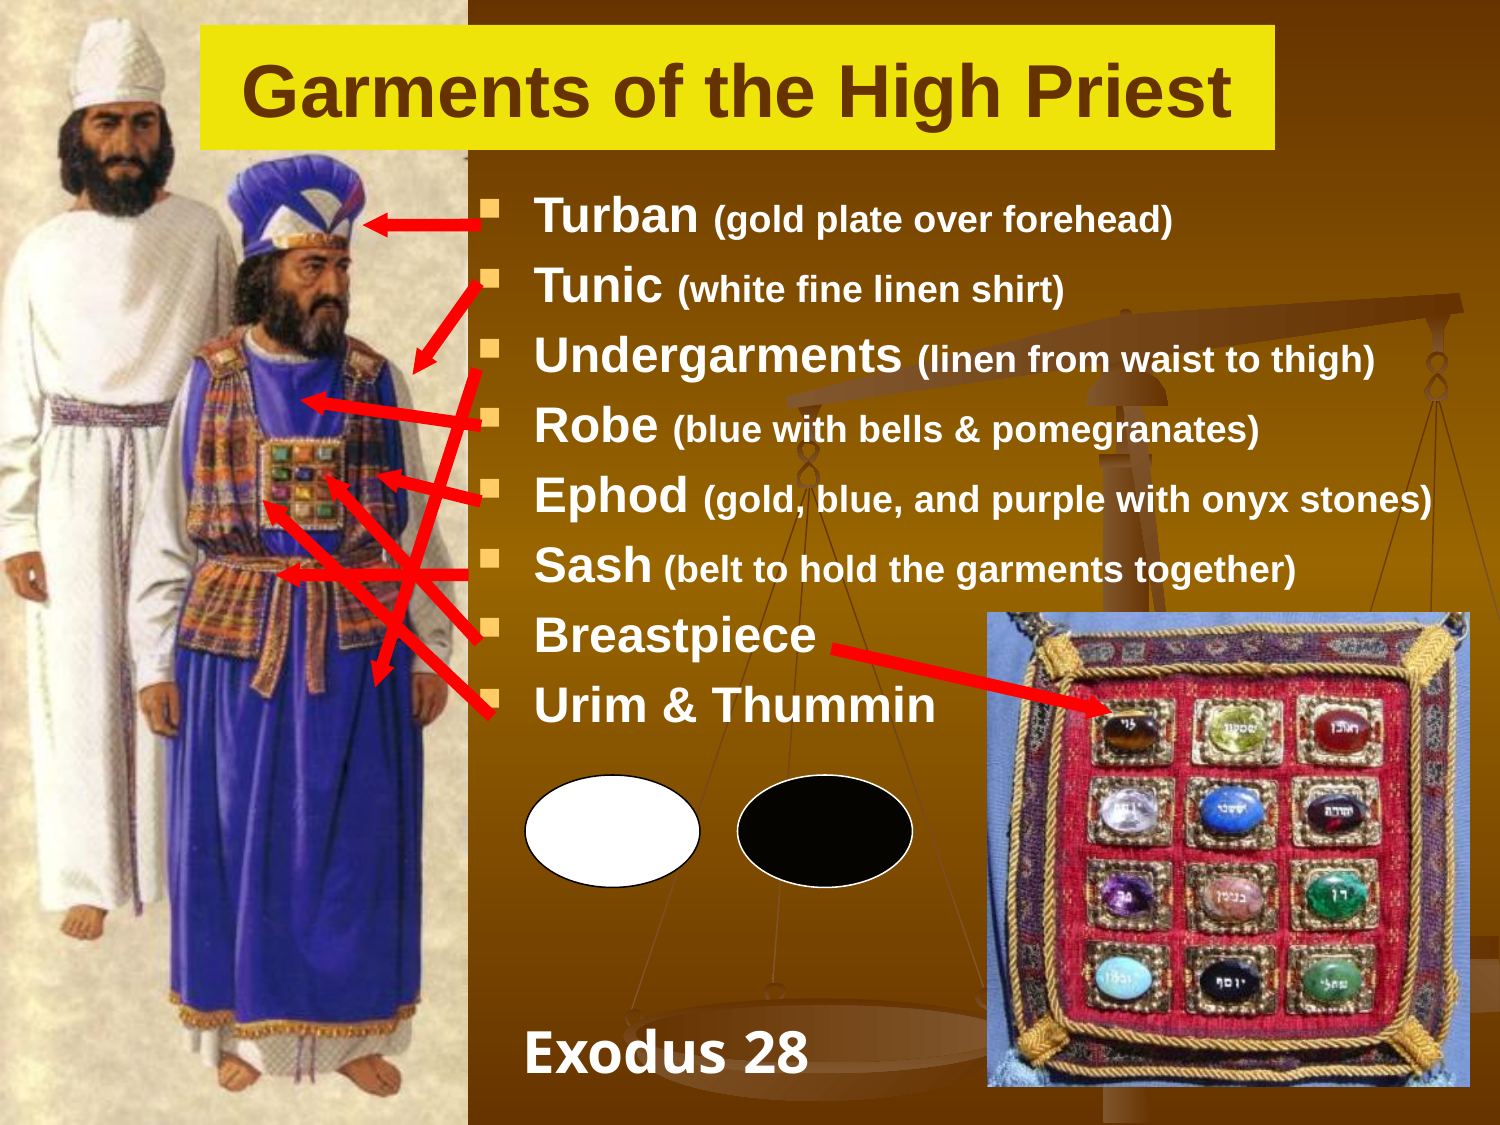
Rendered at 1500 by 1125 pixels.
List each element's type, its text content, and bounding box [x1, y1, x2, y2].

text_box [737, 774, 913, 888]
list Turban (gold plate over forehead) Tunic (white fine linen shirt) Undergarments (linen from waist to thigh) Robe (blue with bells & pomegranates) Ephod (gold, blue, and purple with onyx stones) Sash (belt to hold the garments together) Breastpiece Urim & Thummin [473, 174, 1500, 788]
title Garments of the High Priest [473, 24, 1276, 151]
text_box [525, 774, 700, 888]
picture [987, 612, 1471, 1087]
picture [0, 0, 469, 1125]
text_box Exodus 28 [508, 1008, 825, 1093]
